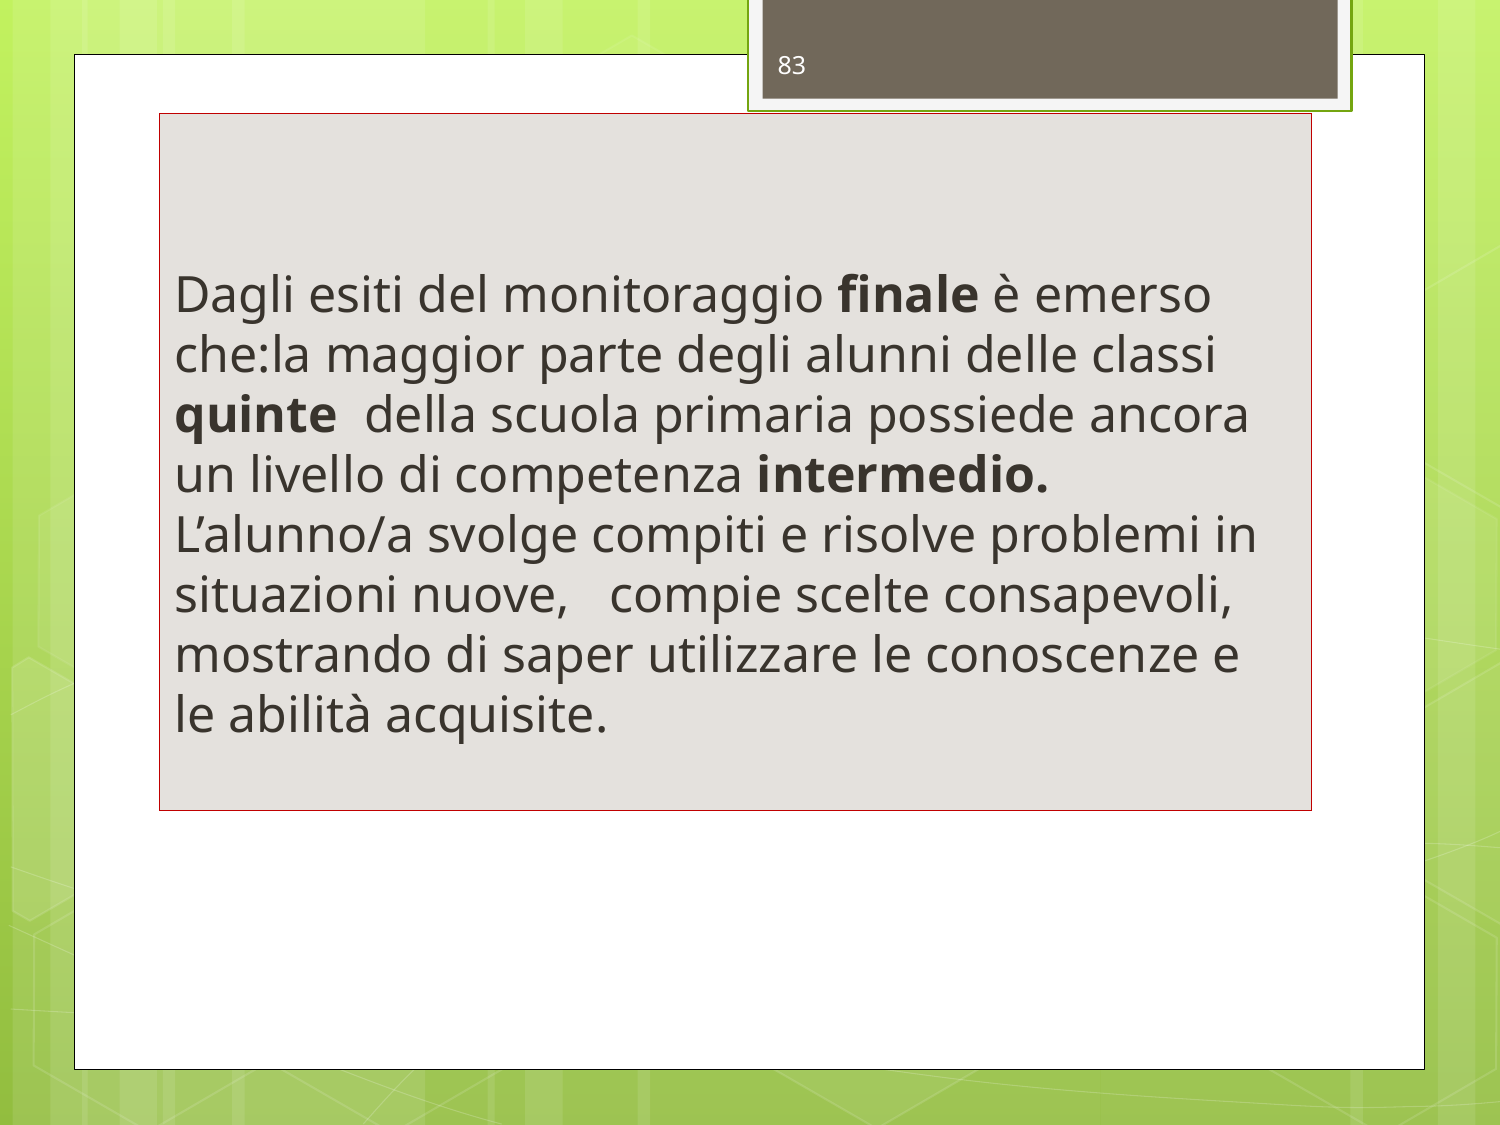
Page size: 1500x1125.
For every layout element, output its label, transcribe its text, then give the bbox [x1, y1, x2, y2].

slide_number 83 [762, 36, 982, 97]
title Dagli esiti del monitoraggio finale è emerso che:la maggior parte degli alunni delle classi quinte della scuola primaria possiede ancora un livello di competenza intermedio. L’alunno/a svolge compiti e risolve problemi in situazioni nuove, compie scelte consapevoli, mostrando di saper utilizzare le conoscenze e le abilità acquisite. [159, 113, 1312, 811]
